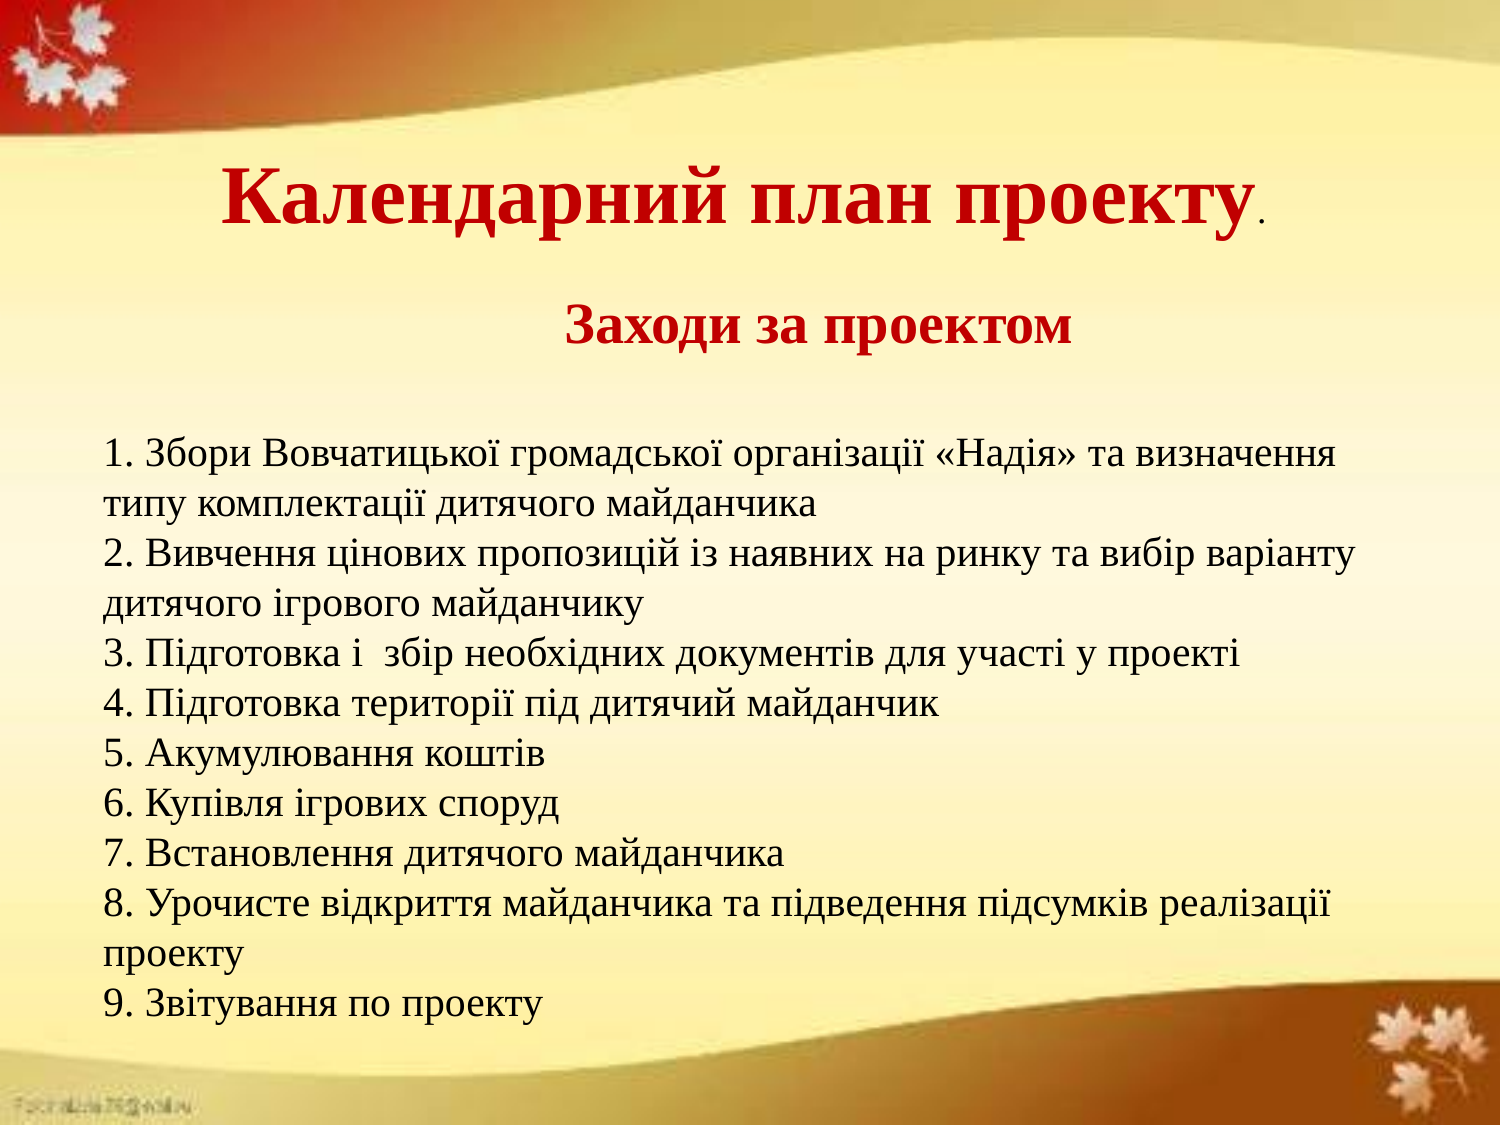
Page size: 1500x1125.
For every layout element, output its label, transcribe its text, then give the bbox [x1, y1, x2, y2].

picture [0, 0, 1500, 1125]
text_box Календарний план проекту. Заходи за проектом 1. Збори Вовчатицької громадської організації «Надія» та визначення типу комплектації дитячого майданчика 2. Вивчення цінових пропозицій із наявних на ринку та вибір варіанту дитячого ігрового майданчику 3. Підготовка і збір необхідних документів для участі у проекті 4. Підготовка території під дитячий майданчик 5. Акумулювання коштів 6. Купівля ігрових споруд 7. Встановлення дитячого майданчика 8. Урочисте відкриття майданчика та підведення підсумків реалізації проекту 9. Звітування по проекту [88, 32, 1400, 1083]
